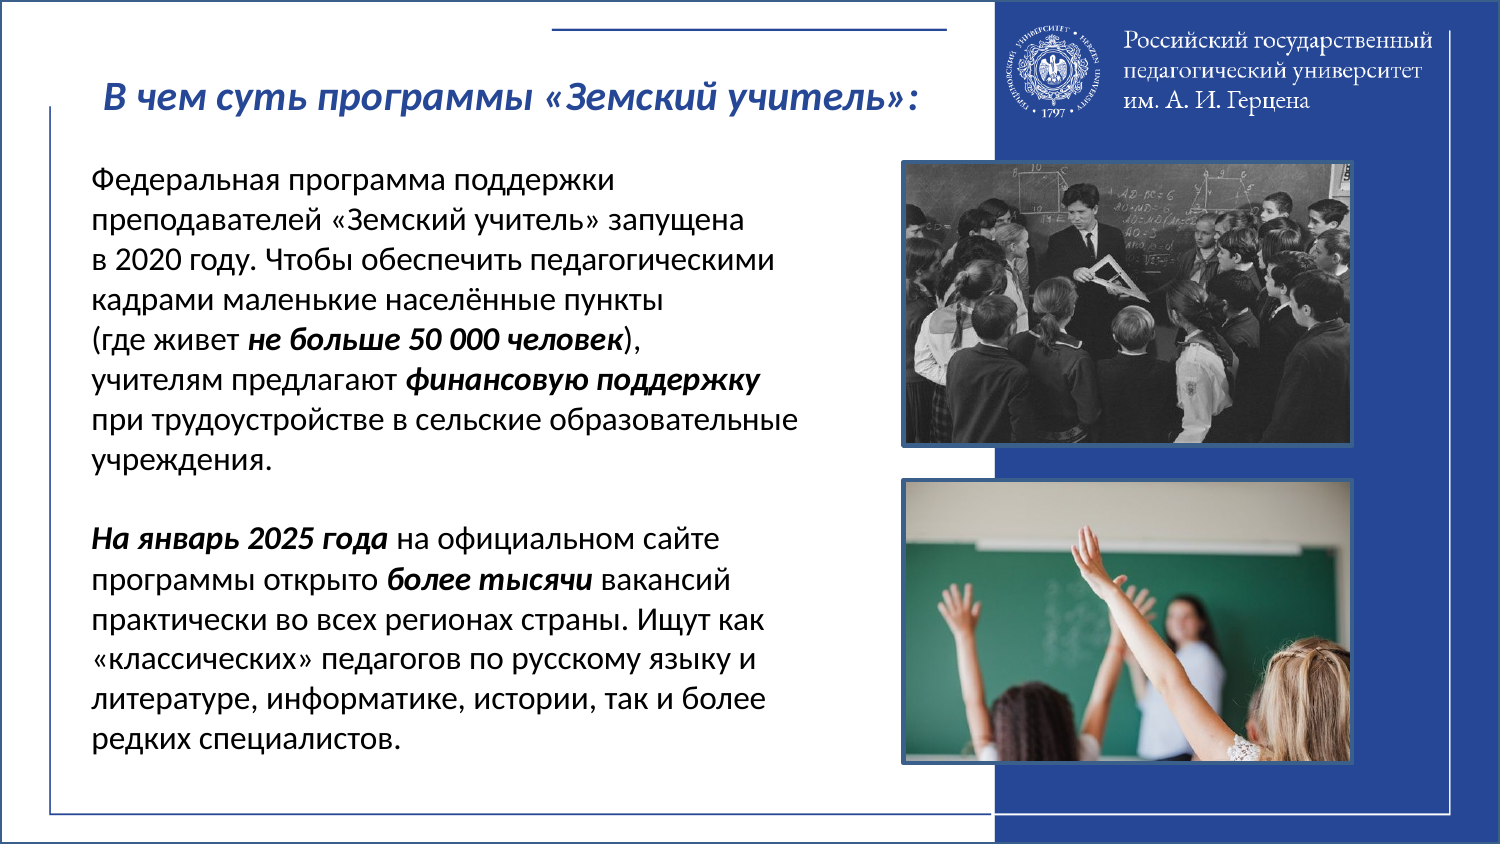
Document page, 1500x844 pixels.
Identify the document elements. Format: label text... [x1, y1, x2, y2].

text_box В чем суть программы «Земский учитель»: [88, 60, 975, 126]
text_box [901, 478, 1354, 765]
text_box [901, 160, 1354, 448]
text_box [0, 0, 1500, 844]
text_box Федеральная программа поддержки преподавателей «Земский учитель» запущена в 2020 году. Чтобы обеспечить педагогическими кадрами маленькие населённые пункты (где живет не больше 50 000 человек), учителям предлагают финансовую поддержку при трудоустройстве в сельские образовательные учреждения. На январь 2025 года на официальном сайте программы открыто более тысячи вакансий практически во всех регионах страны. Ищут как «классических» педагогов по русскому языку и литературе, информатике, истории, так и более редких специалистов. [76, 150, 869, 764]
